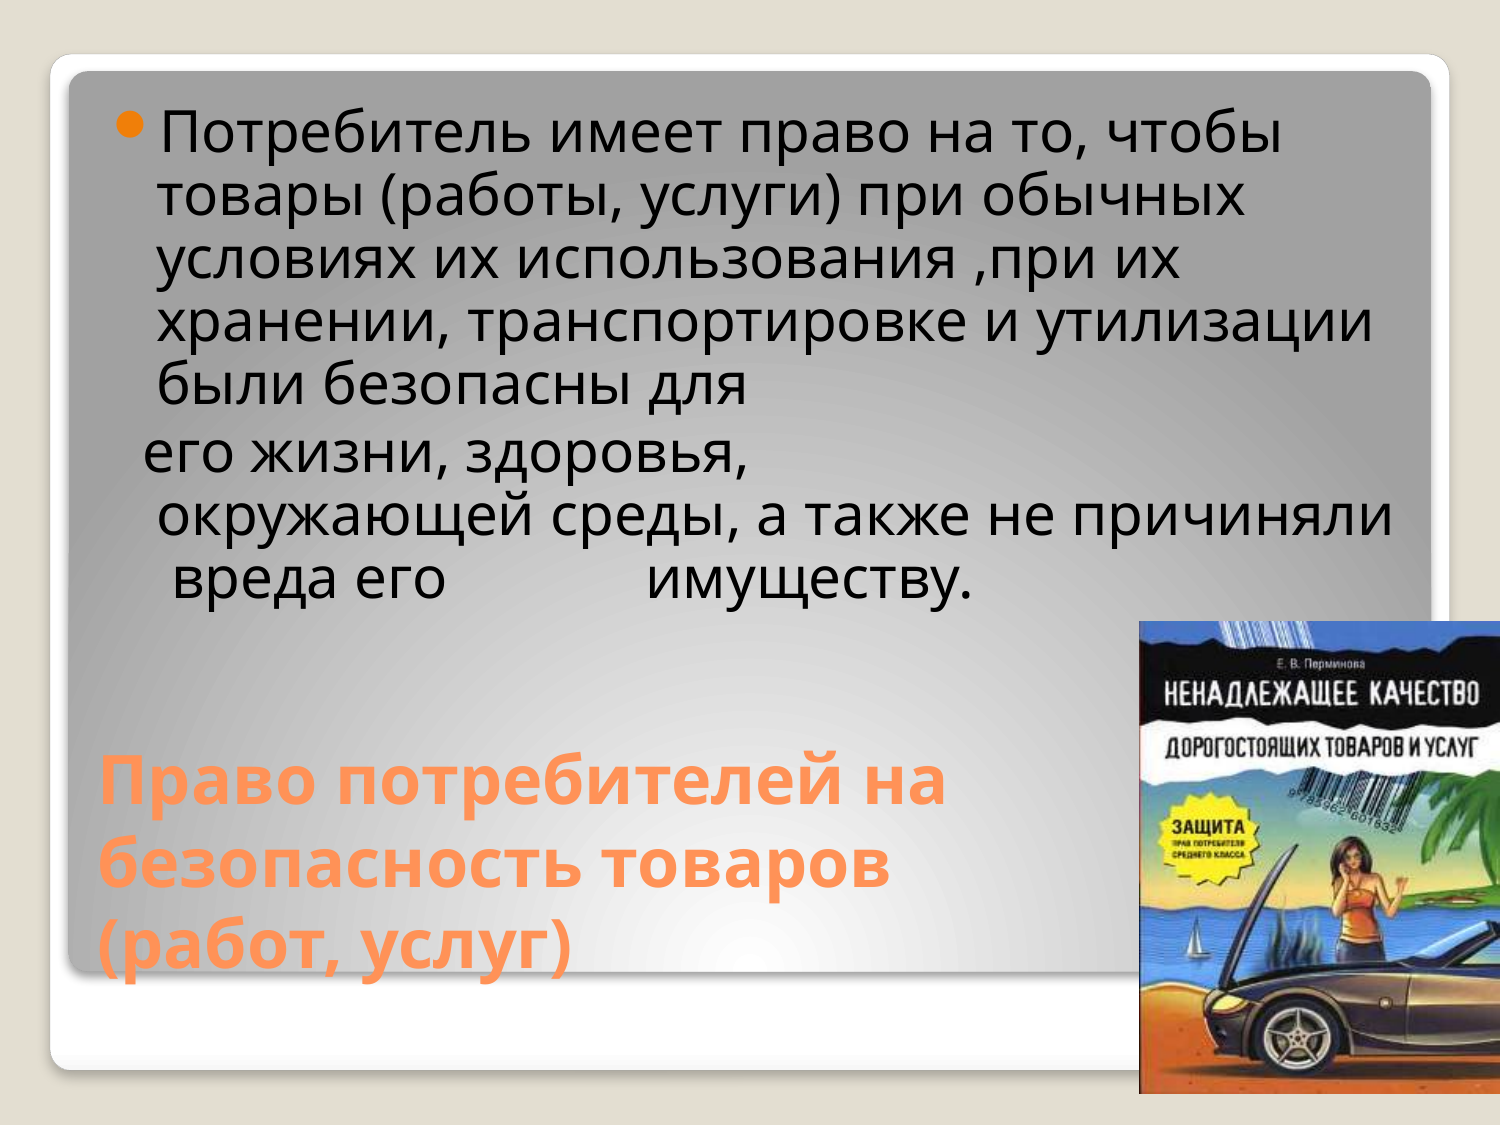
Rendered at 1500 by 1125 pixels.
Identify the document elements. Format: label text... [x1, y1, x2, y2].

picture [1139, 621, 1500, 1095]
title Право потребителей на безопасность товаров (работ, услуг) [82, 774, 1132, 990]
list Потребитель имеет право на то, чтобы товары (работы, услуги) при обычных условиях их использования ,при их хранении, транспортировке и утилизации были безопасны для его жизни, здоровья, окружающей среды, а также не причиняли вреда его имуществу. [82, 86, 1425, 774]
